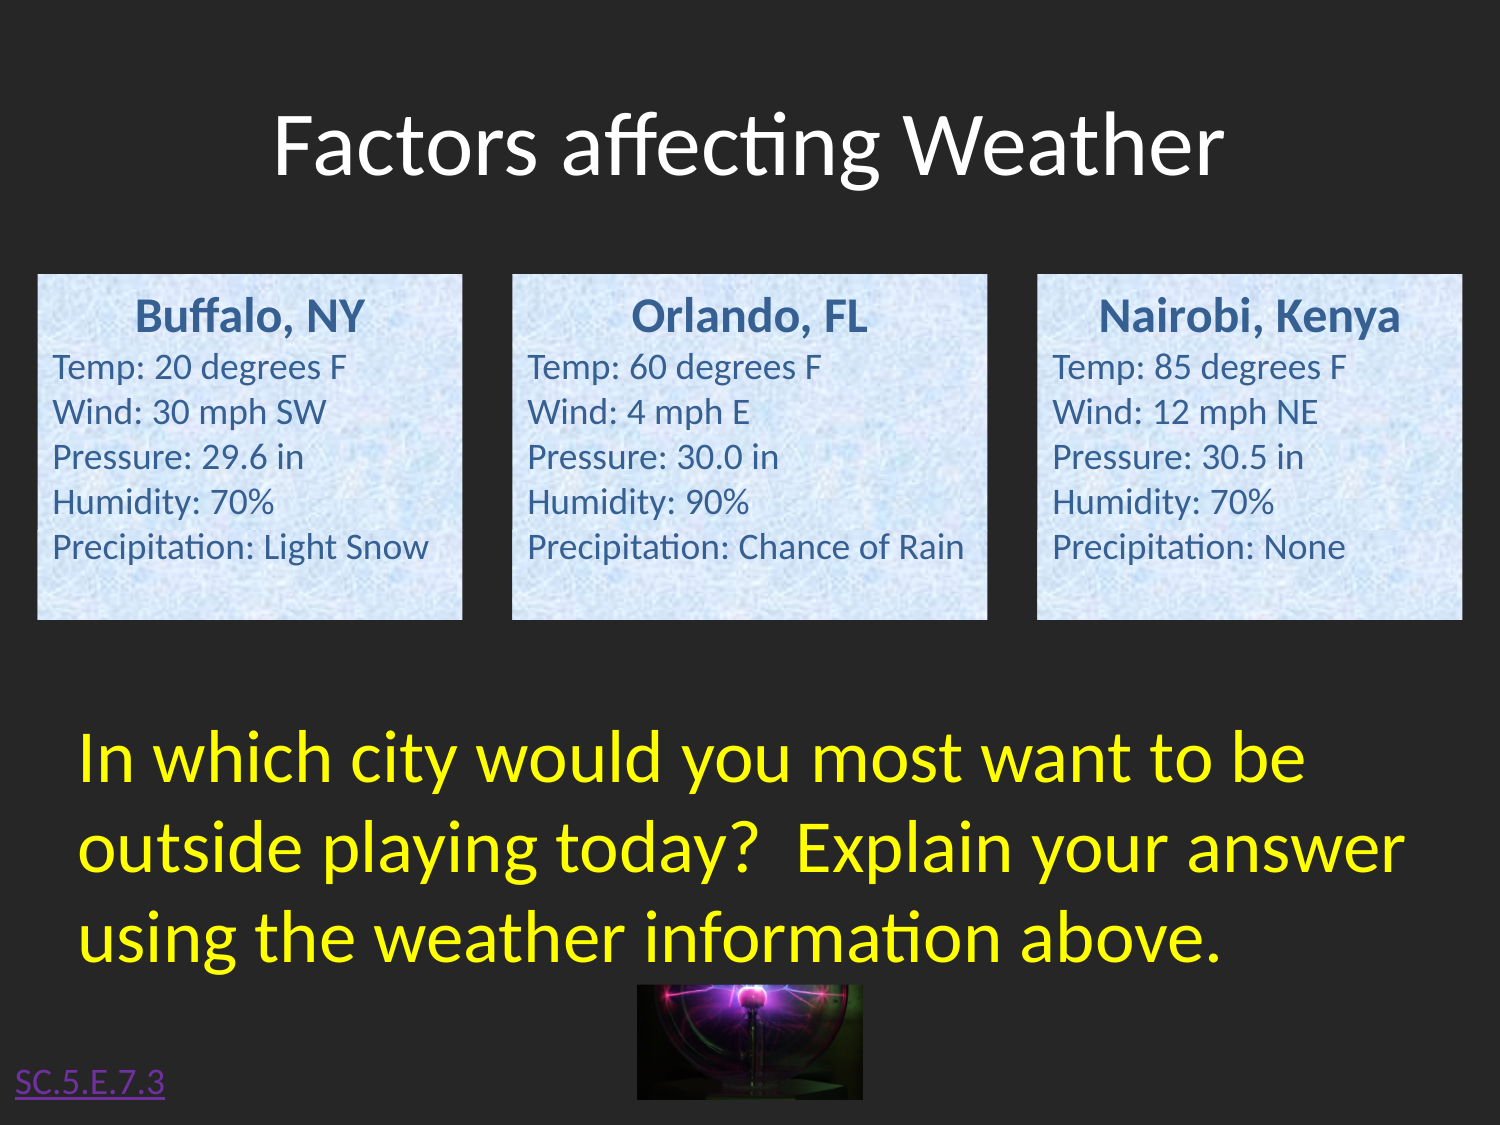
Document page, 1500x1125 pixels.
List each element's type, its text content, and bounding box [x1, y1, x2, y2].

title Factors affecting Weather [75, 45, 1425, 233]
text_box In which city would you most want to be outside playing today? Explain your answer using the weather information above. [62, 699, 1450, 985]
text_box Orlando, FL Temp: 60 degrees F Wind: 4 mph E Pressure: 30.0 in Humidity: 90% Precipitation: Chance of Rain [512, 274, 988, 620]
picture [637, 985, 863, 1100]
text_box SC.5.E.7.3 [0, 1049, 588, 1125]
text_box Nairobi, Kenya Temp: 85 degrees F Wind: 12 mph NE Pressure: 30.5 in Humidity: 70% Precipitation: None [1037, 274, 1463, 620]
text_box Buffalo, NY Temp: 20 degrees F Wind: 30 mph SW Pressure: 29.6 in Humidity: 70% Precipitation: Light Snow [37, 274, 463, 620]
